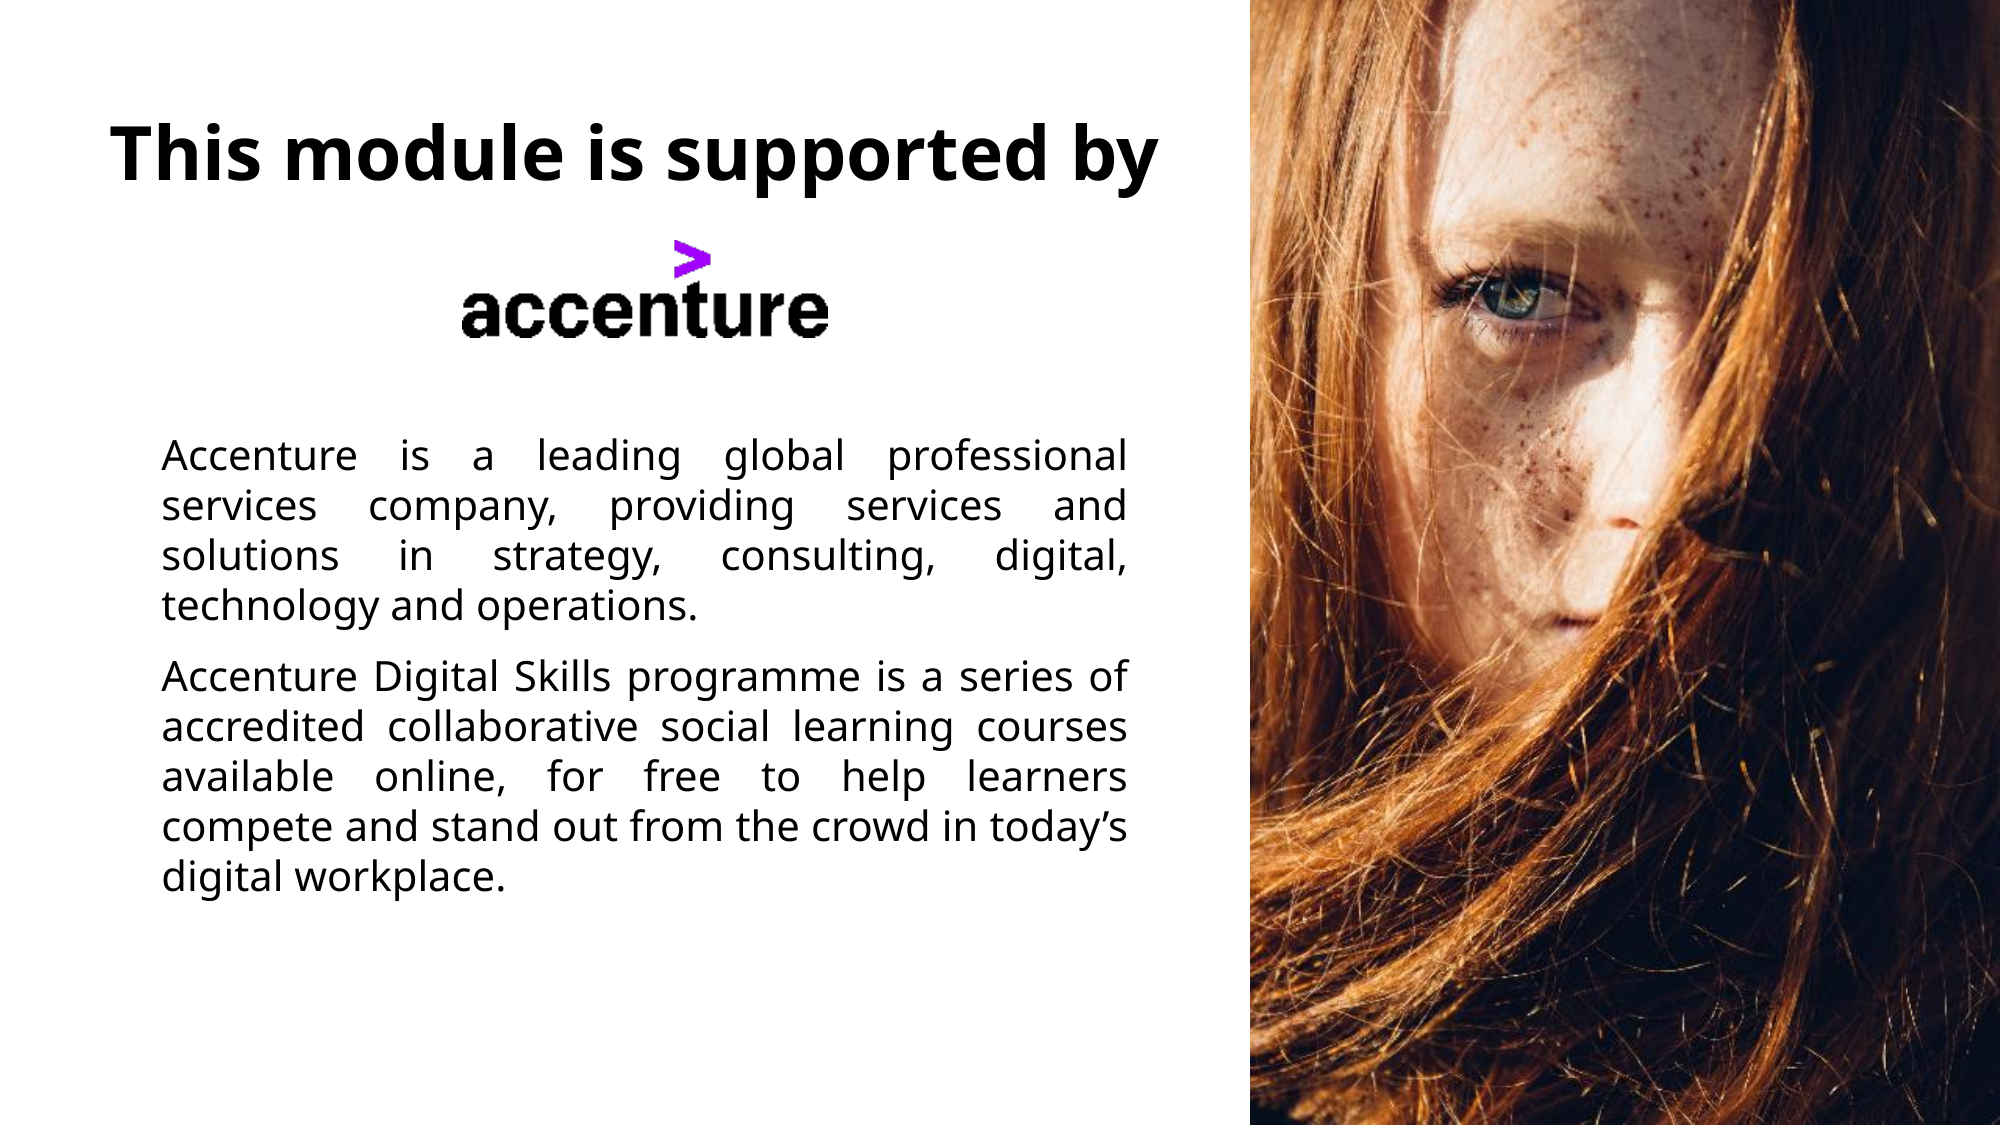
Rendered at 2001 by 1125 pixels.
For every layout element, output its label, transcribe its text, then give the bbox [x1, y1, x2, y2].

picture [462, 240, 828, 338]
picture [1249, 0, 2000, 1125]
list Accenture is a leading global professional services company, providing services and solutions in strategy, consulting, digital, technology and operations. Accenture Digital Skills programme is a series of accredited collaborative social learning courses available online, for free to help learners compete and stand out from the crowd in today’s digital workplace. [146, 421, 1144, 954]
title This module is supported by [94, 74, 1212, 238]
